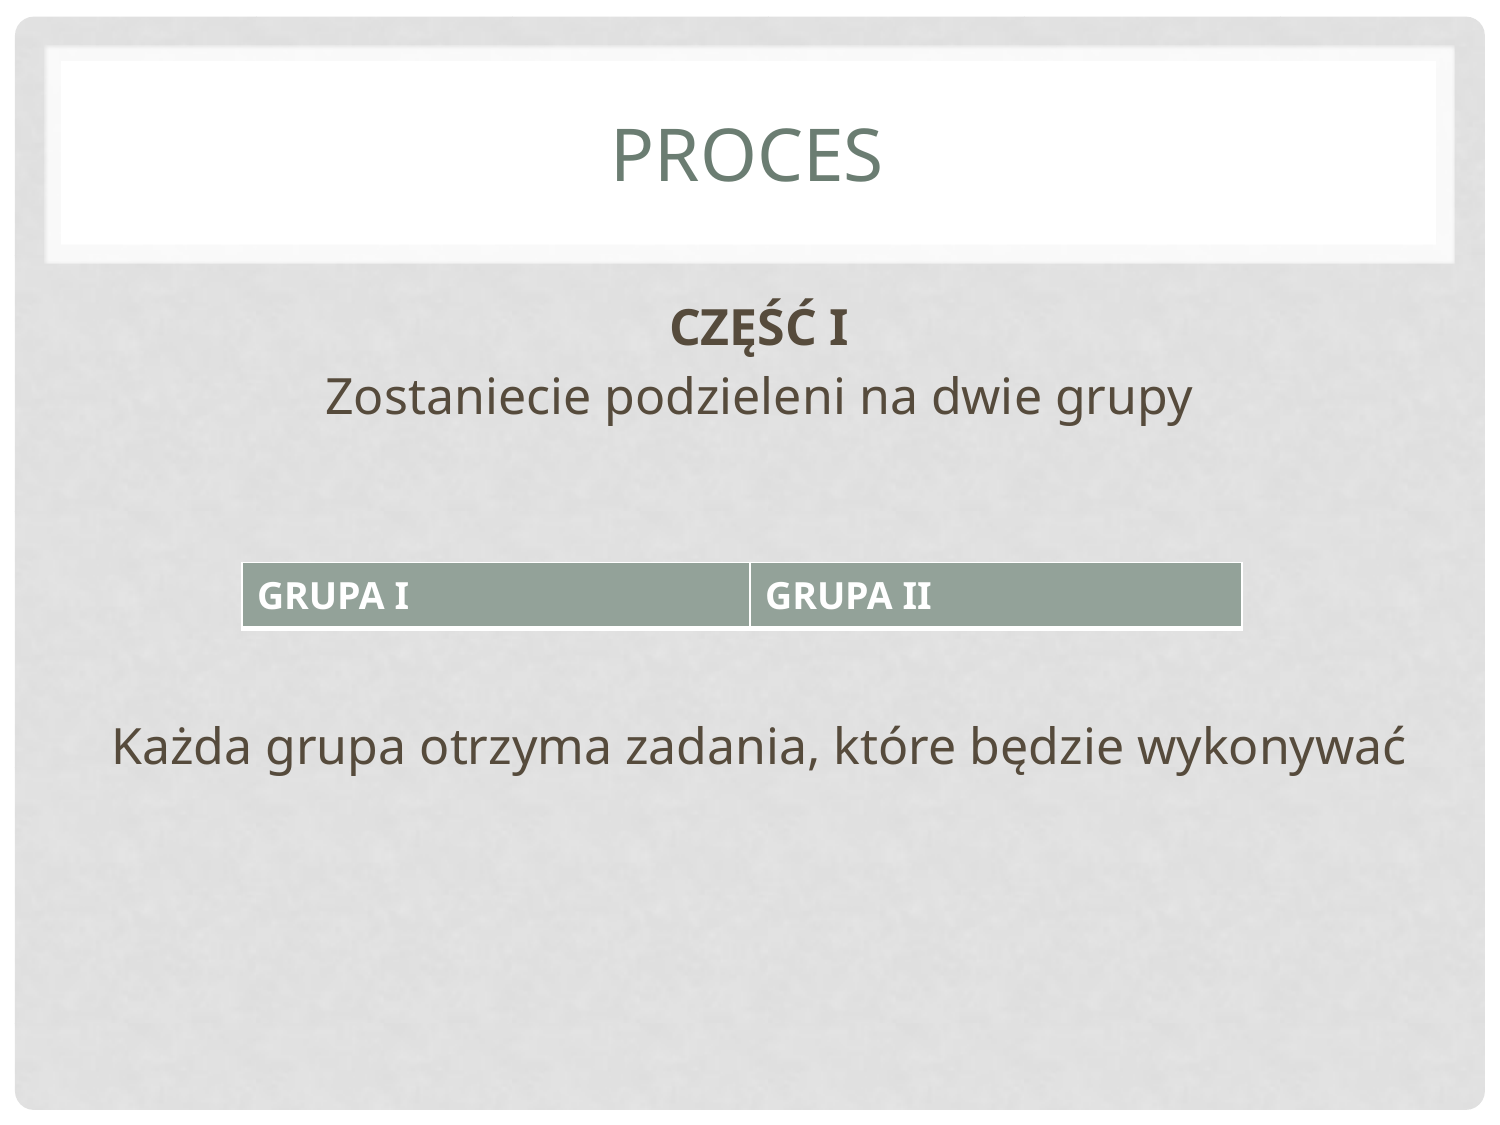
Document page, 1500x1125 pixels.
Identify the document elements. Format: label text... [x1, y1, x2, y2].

table_header GRUPA II [751, 563, 1241, 626]
title PROCES [69, 66, 1425, 238]
table_header GRUPA I [243, 563, 749, 626]
list CZĘŚĆ I Zostaniecie podzieleni na dwie grupy Każda grupa otrzyma zadania, które będzie wykonywać [75, 287, 1425, 1005]
